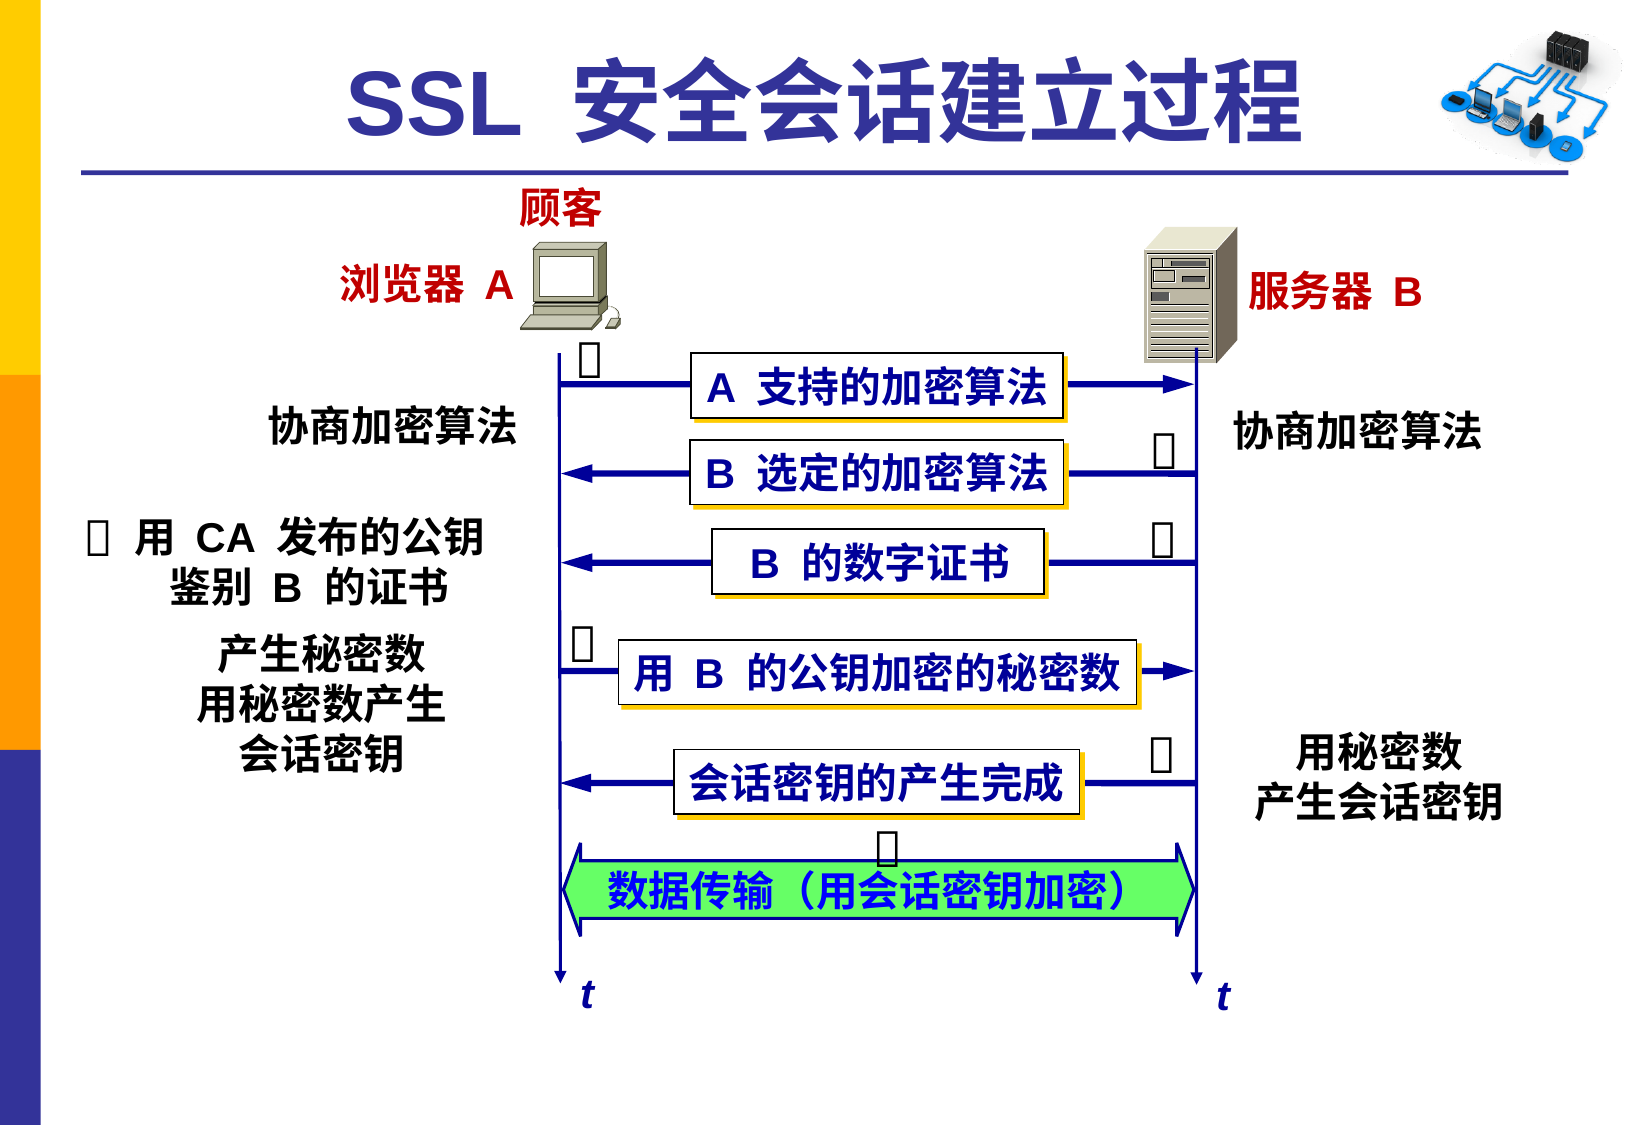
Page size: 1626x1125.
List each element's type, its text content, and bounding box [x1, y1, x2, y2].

text_box 产生秘密数 用秘密数产生 会话密钥 [91, 620, 553, 786]
text_box  [68, 498, 180, 574]
text_box 协商加密算法 [1249, 396, 1533, 462]
picture [1438, 30, 1624, 165]
text_box 服务器 B [1242, 257, 1438, 322]
text_box 浏览器 A [324, 250, 515, 316]
text_box 用秘密数 产生会话密钥 [1249, 717, 1545, 833]
text_box  [559, 321, 671, 346]
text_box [559, 347, 1246, 1028]
text_box [144, 373, 435, 449]
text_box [520, 241, 621, 331]
picture [1143, 226, 1238, 347]
text_box 顾客 [505, 173, 619, 239]
text_box 用 CA 发布的公钥 鉴别 B 的证书 [66, 503, 553, 619]
title SSL 安全会话建立过程 [81, 30, 1569, 161]
text_box 协商加密算法 [155, 392, 534, 458]
